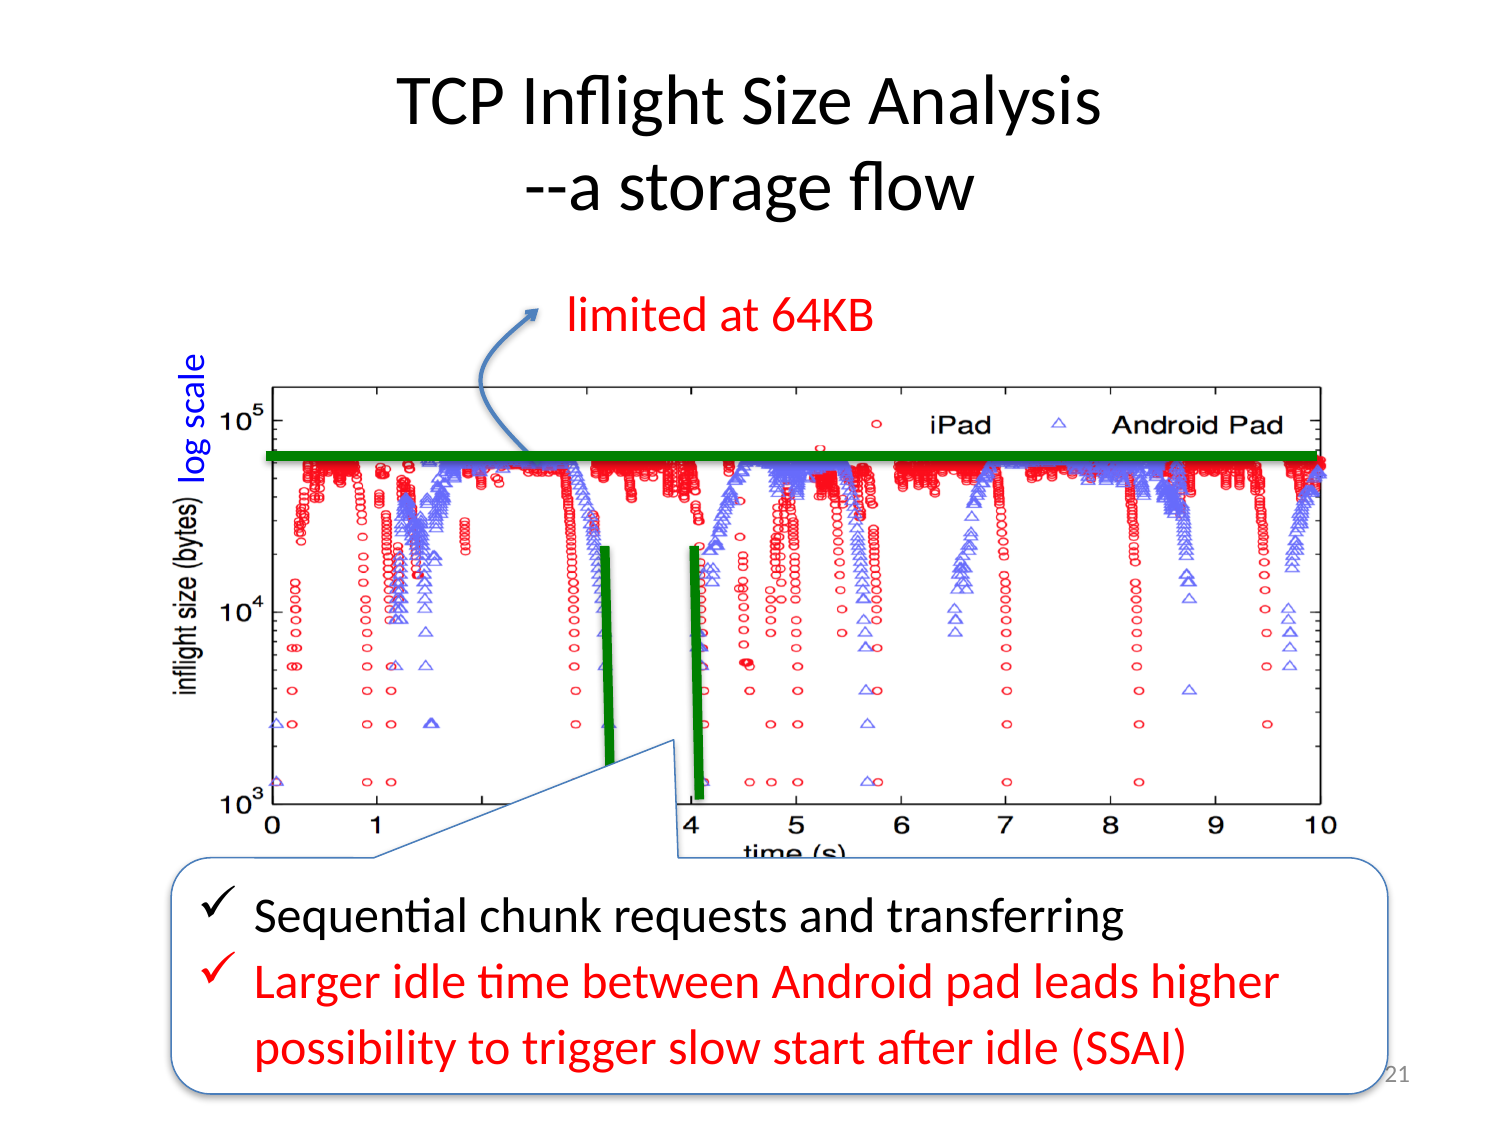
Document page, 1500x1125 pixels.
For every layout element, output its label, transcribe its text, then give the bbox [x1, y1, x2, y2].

text_box log scale [159, 339, 220, 371]
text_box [170, 545, 1389, 1095]
title TCP Inflight Size Analysis --a storage flow [75, 45, 1425, 233]
picture [135, 373, 1365, 877]
slide_number 21 [1387, 1042, 1425, 1103]
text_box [265, 273, 1318, 465]
